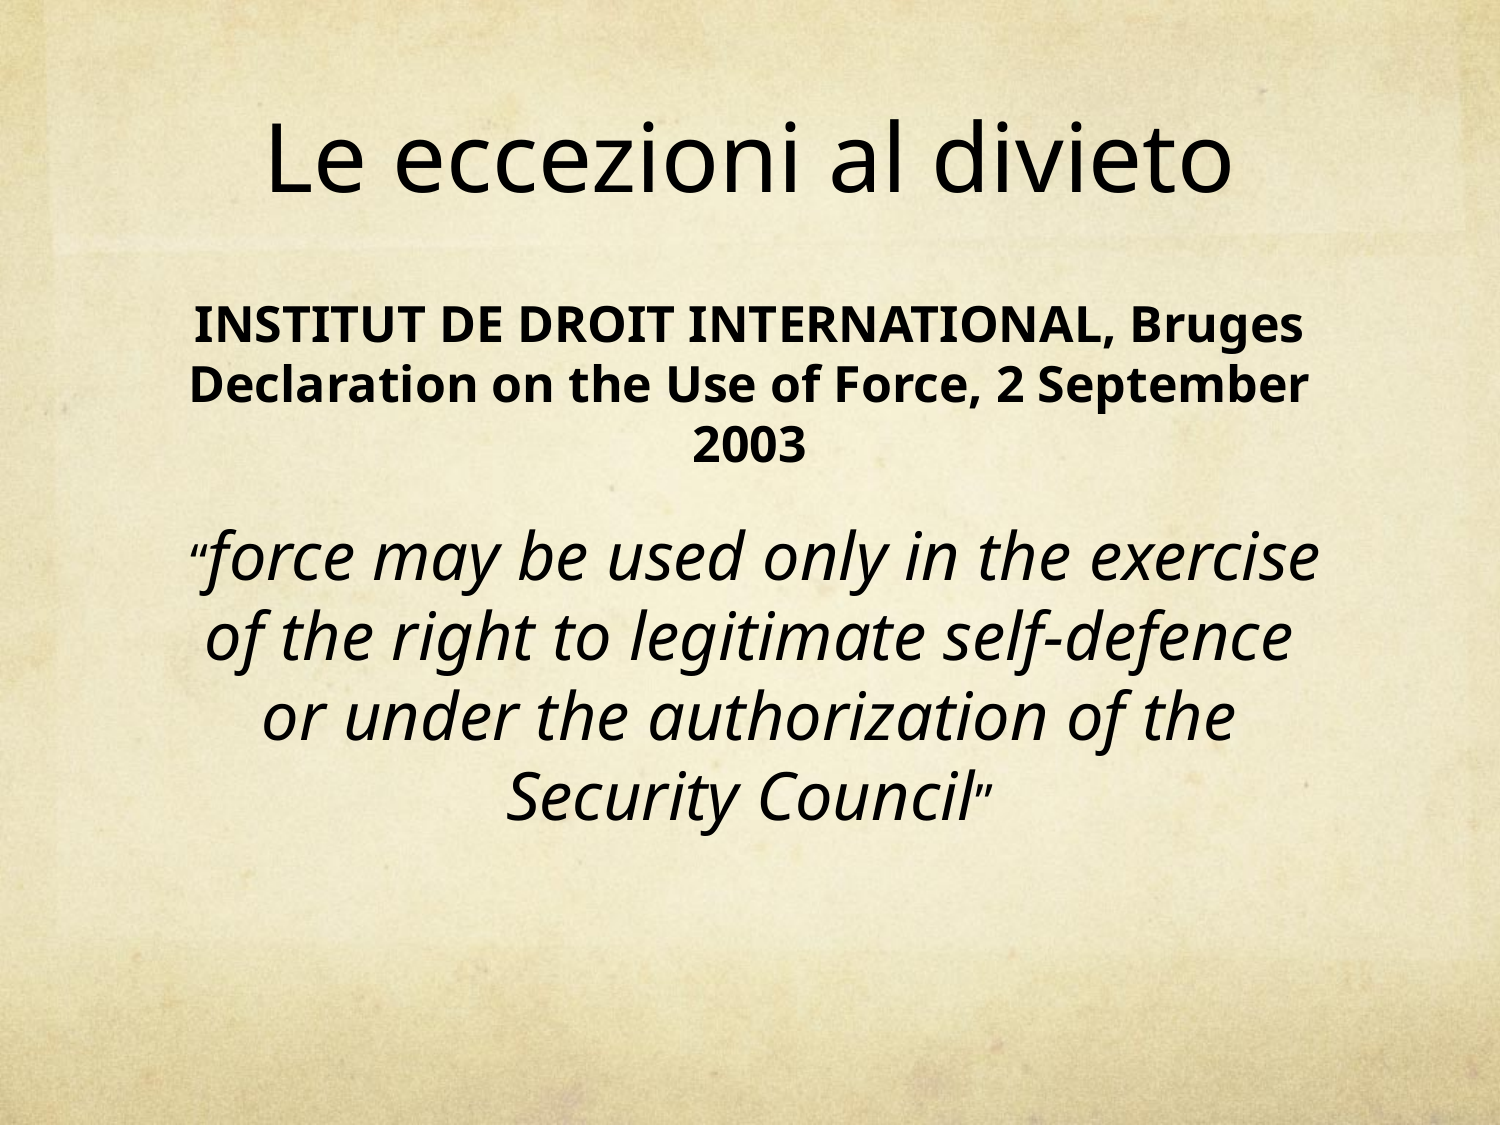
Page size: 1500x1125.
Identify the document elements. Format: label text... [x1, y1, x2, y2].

picture [0, 0, 1500, 1125]
title Le eccezioni al divieto [150, 82, 1350, 225]
list INSTITUT DE DROIT INTERNATIONAL, Bruges Declaration on the Use of Force, 2 September 2003 “force may be used only in the exercise of the right to legitimate self-defence or under the authorization of the Security Council” [150, 284, 1350, 950]
